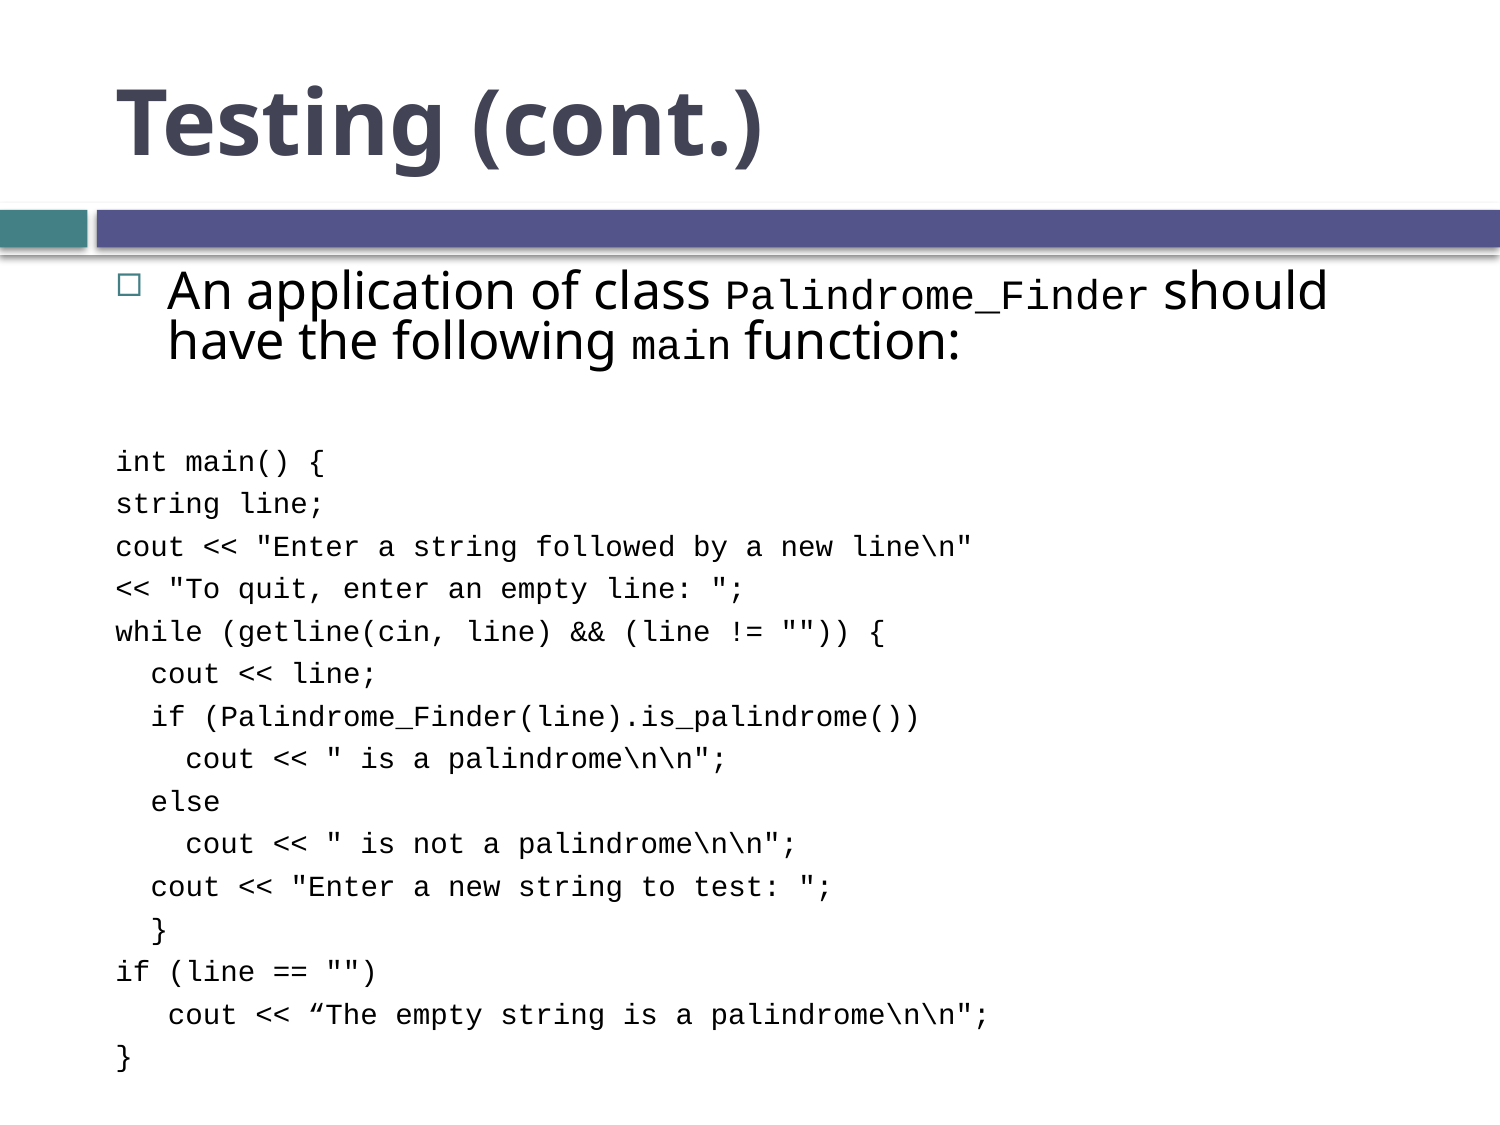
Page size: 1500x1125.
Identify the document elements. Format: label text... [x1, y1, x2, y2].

title Testing (cont.) [100, 37, 1439, 201]
list An application of class Palindrome_Finder should have the following main function: int main() { string line; cout << "Enter a string followed by a new line\n" << "To quit, enter an empty line: "; while (getline(cin, line) && (line != "")) { cout << line; if (Palindrome_Finder(line).is_palindrome()) cout << " is a palindrome\n\n"; else cout << " is not a palindrome\n\n"; cout << "Enter a new string to test: "; } if (line == "") cout << “The empty string is a palindrome\n\n"; } [100, 262, 1439, 1088]
